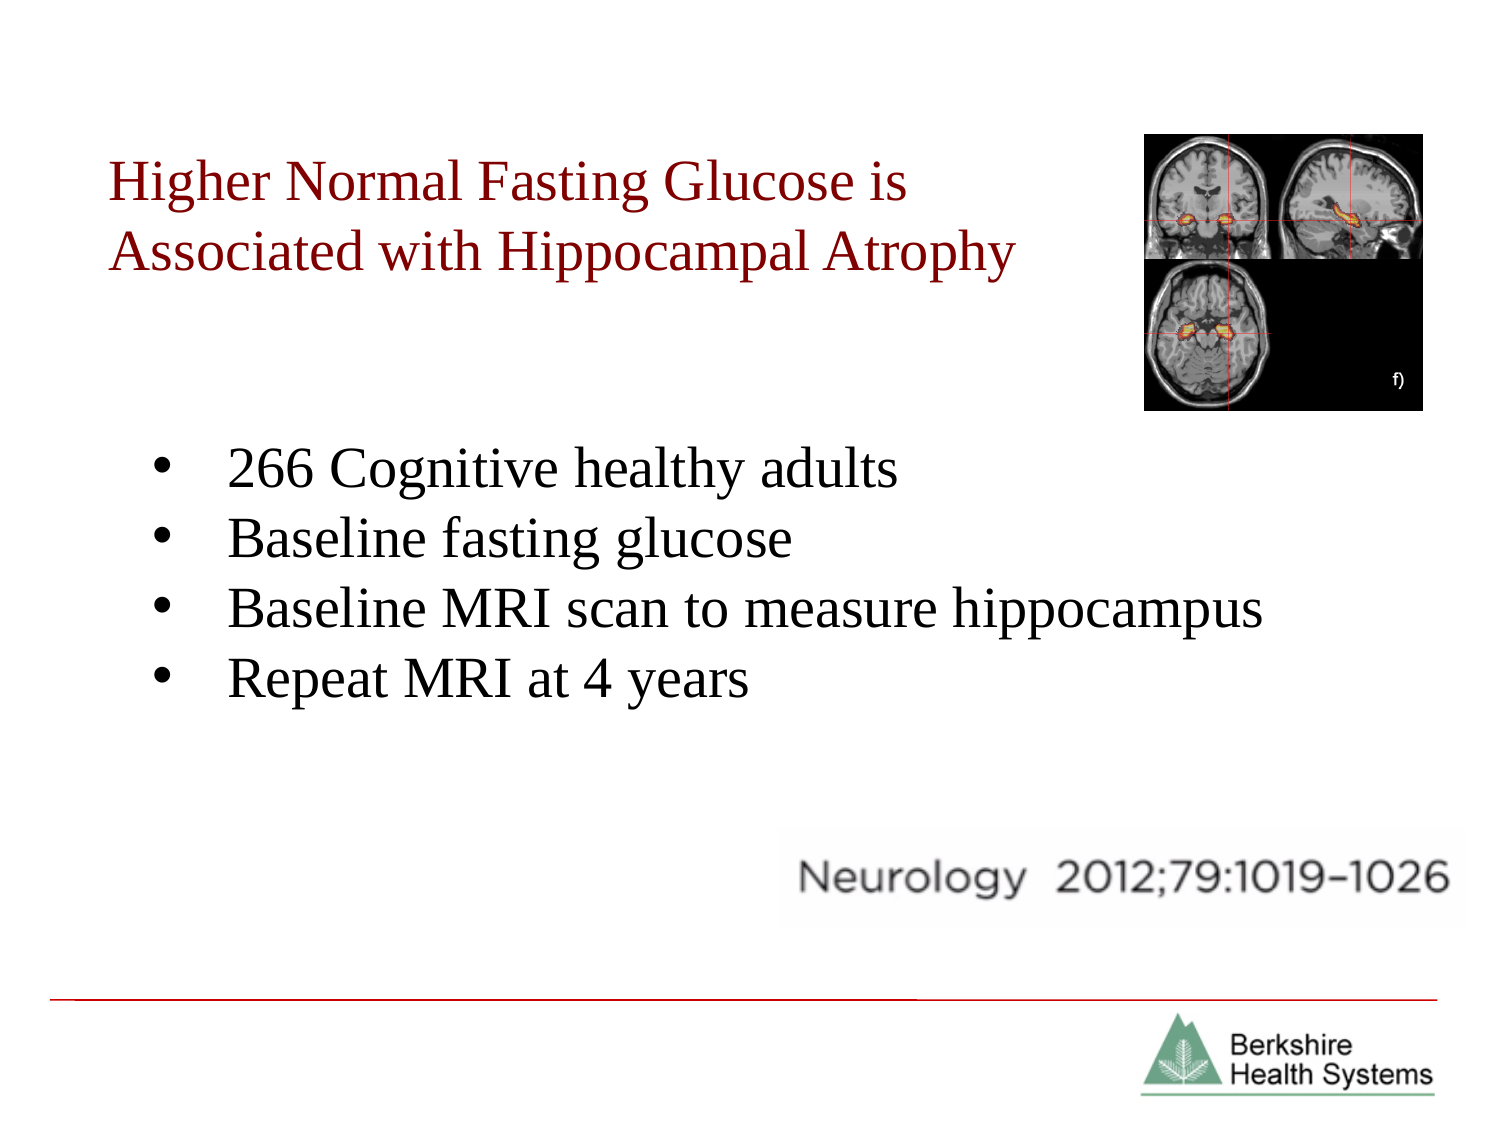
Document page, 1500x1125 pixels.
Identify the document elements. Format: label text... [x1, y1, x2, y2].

picture [776, 825, 1465, 935]
text_box 266 Cognitive healthy adults Baseline fasting glucose Baseline MRI scan to measure hippocampus Repeat MRI at 4 years [137, 421, 1284, 717]
picture [1143, 134, 1423, 411]
text_box Higher Normal Fasting Glucose is Associated with Hippocampal Atrophy [94, 134, 1141, 290]
picture [1137, 1012, 1444, 1104]
